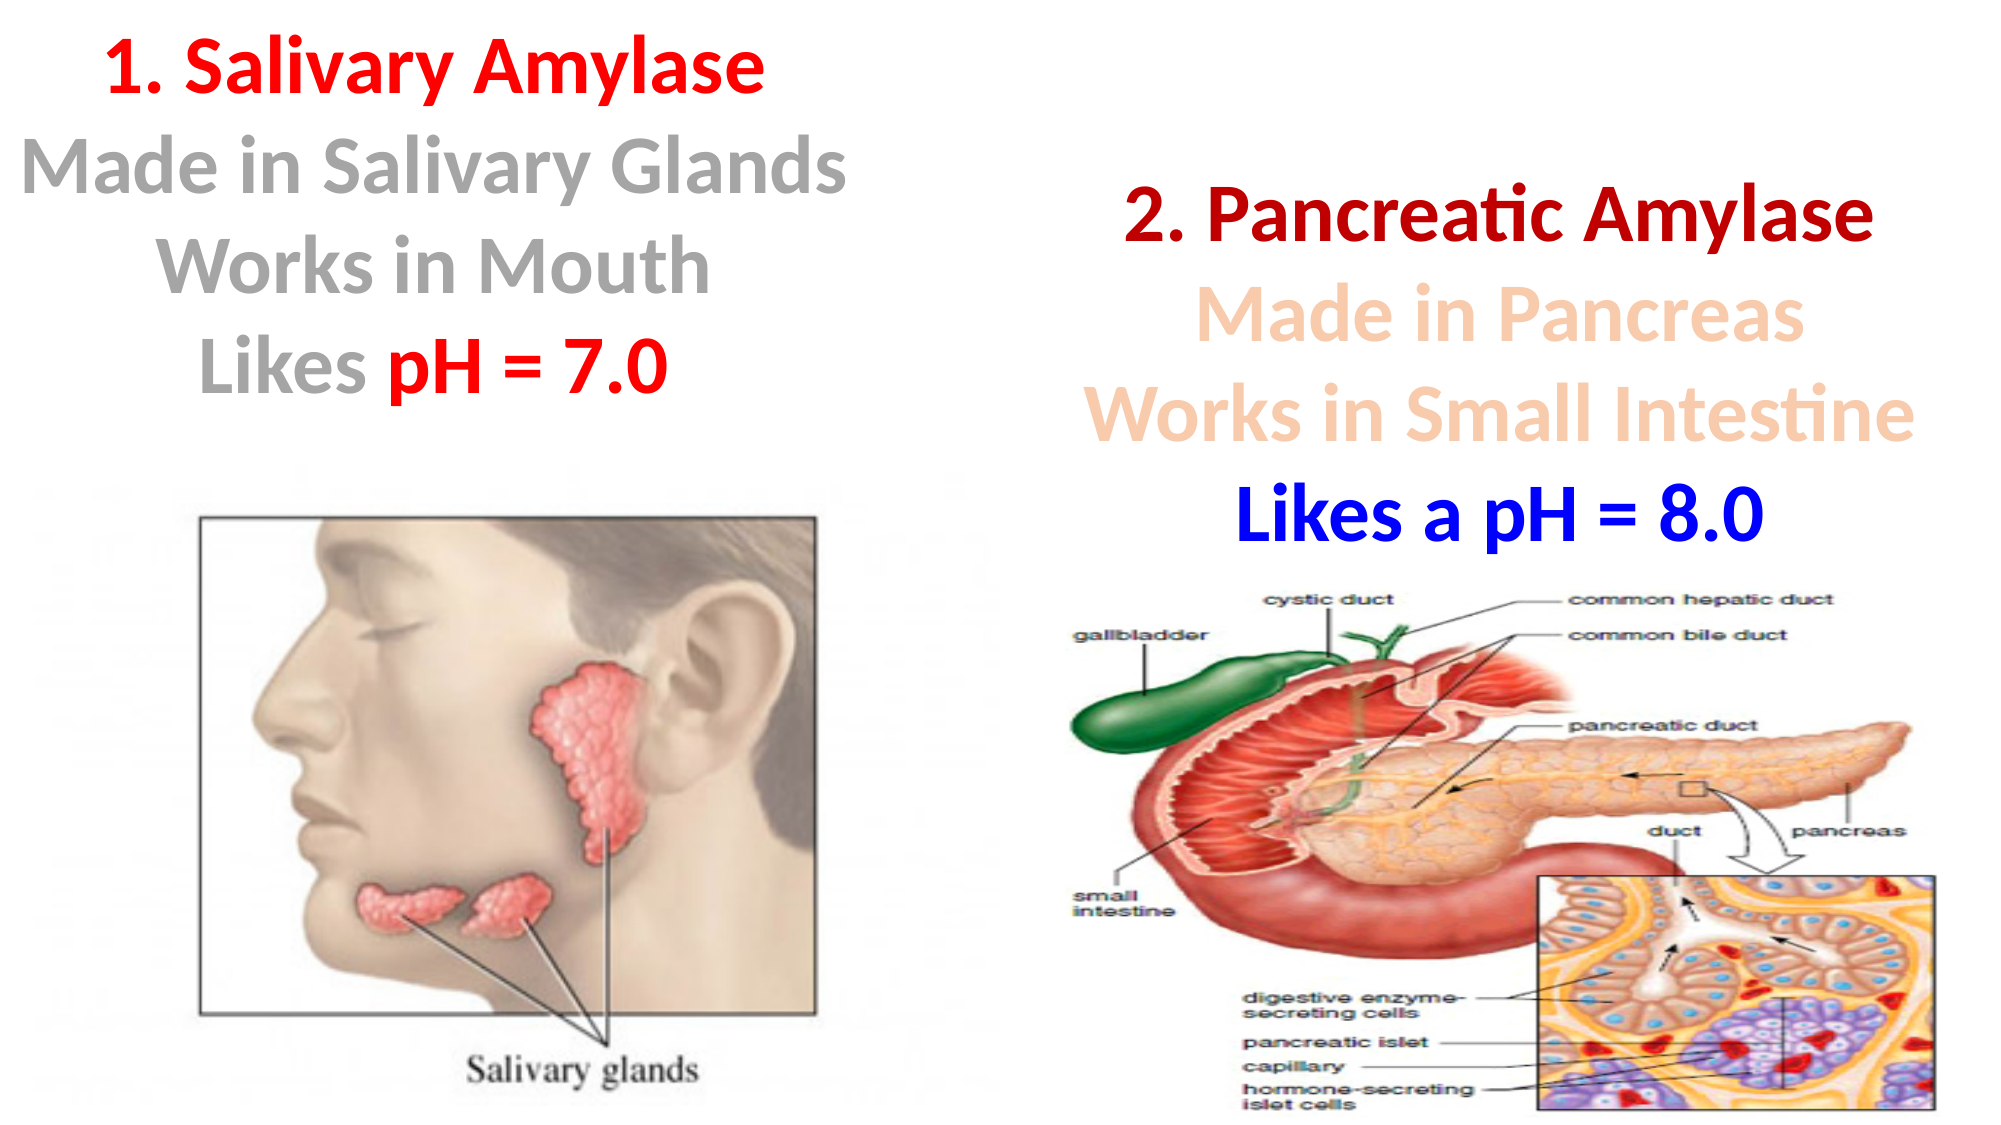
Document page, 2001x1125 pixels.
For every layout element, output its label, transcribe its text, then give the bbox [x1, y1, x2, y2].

picture [33, 464, 1000, 1106]
text_box 2. Pancreatic Amylase Made in Pancreas Works in Small Intestine Likes a pH = 8.0 [1009, 150, 1992, 566]
picture [1065, 590, 1940, 1118]
text_box 1. Salivary Amylase Made in Salivary Glands Works in Mouth Likes pH = 7.0 [4, 2, 864, 418]
